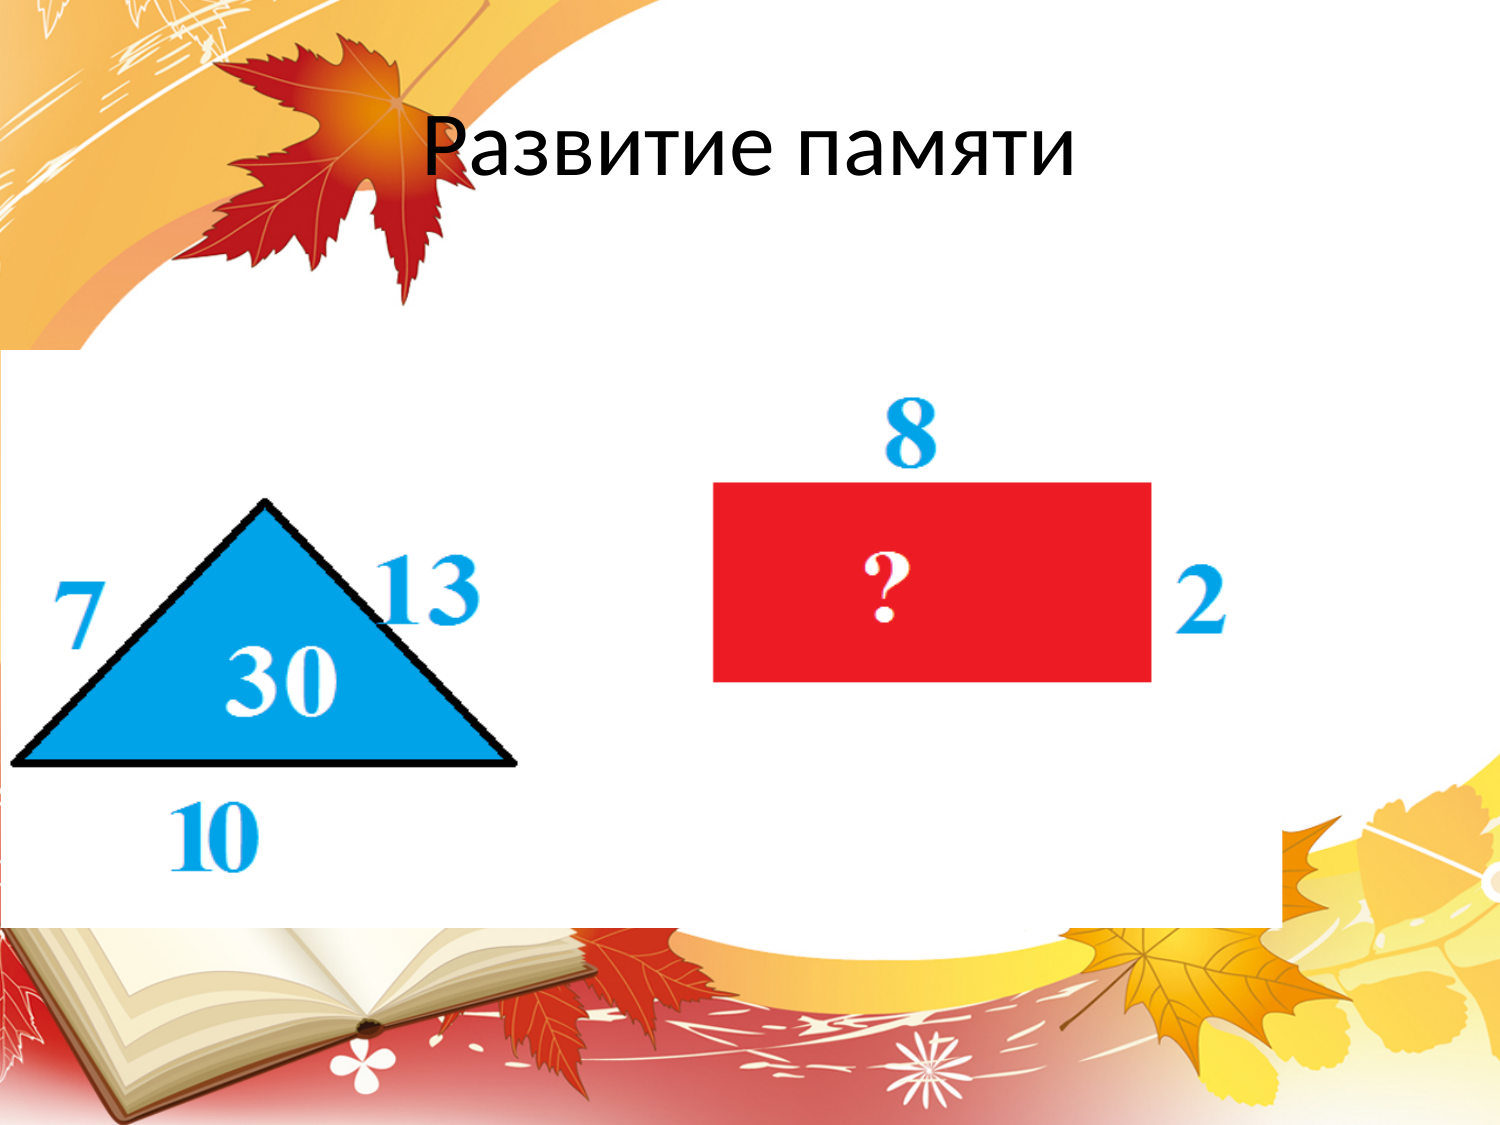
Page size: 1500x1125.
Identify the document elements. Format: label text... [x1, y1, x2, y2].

picture [0, 0, 1500, 1125]
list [0, 349, 1283, 928]
title Развитие памяти [75, 45, 1425, 233]
